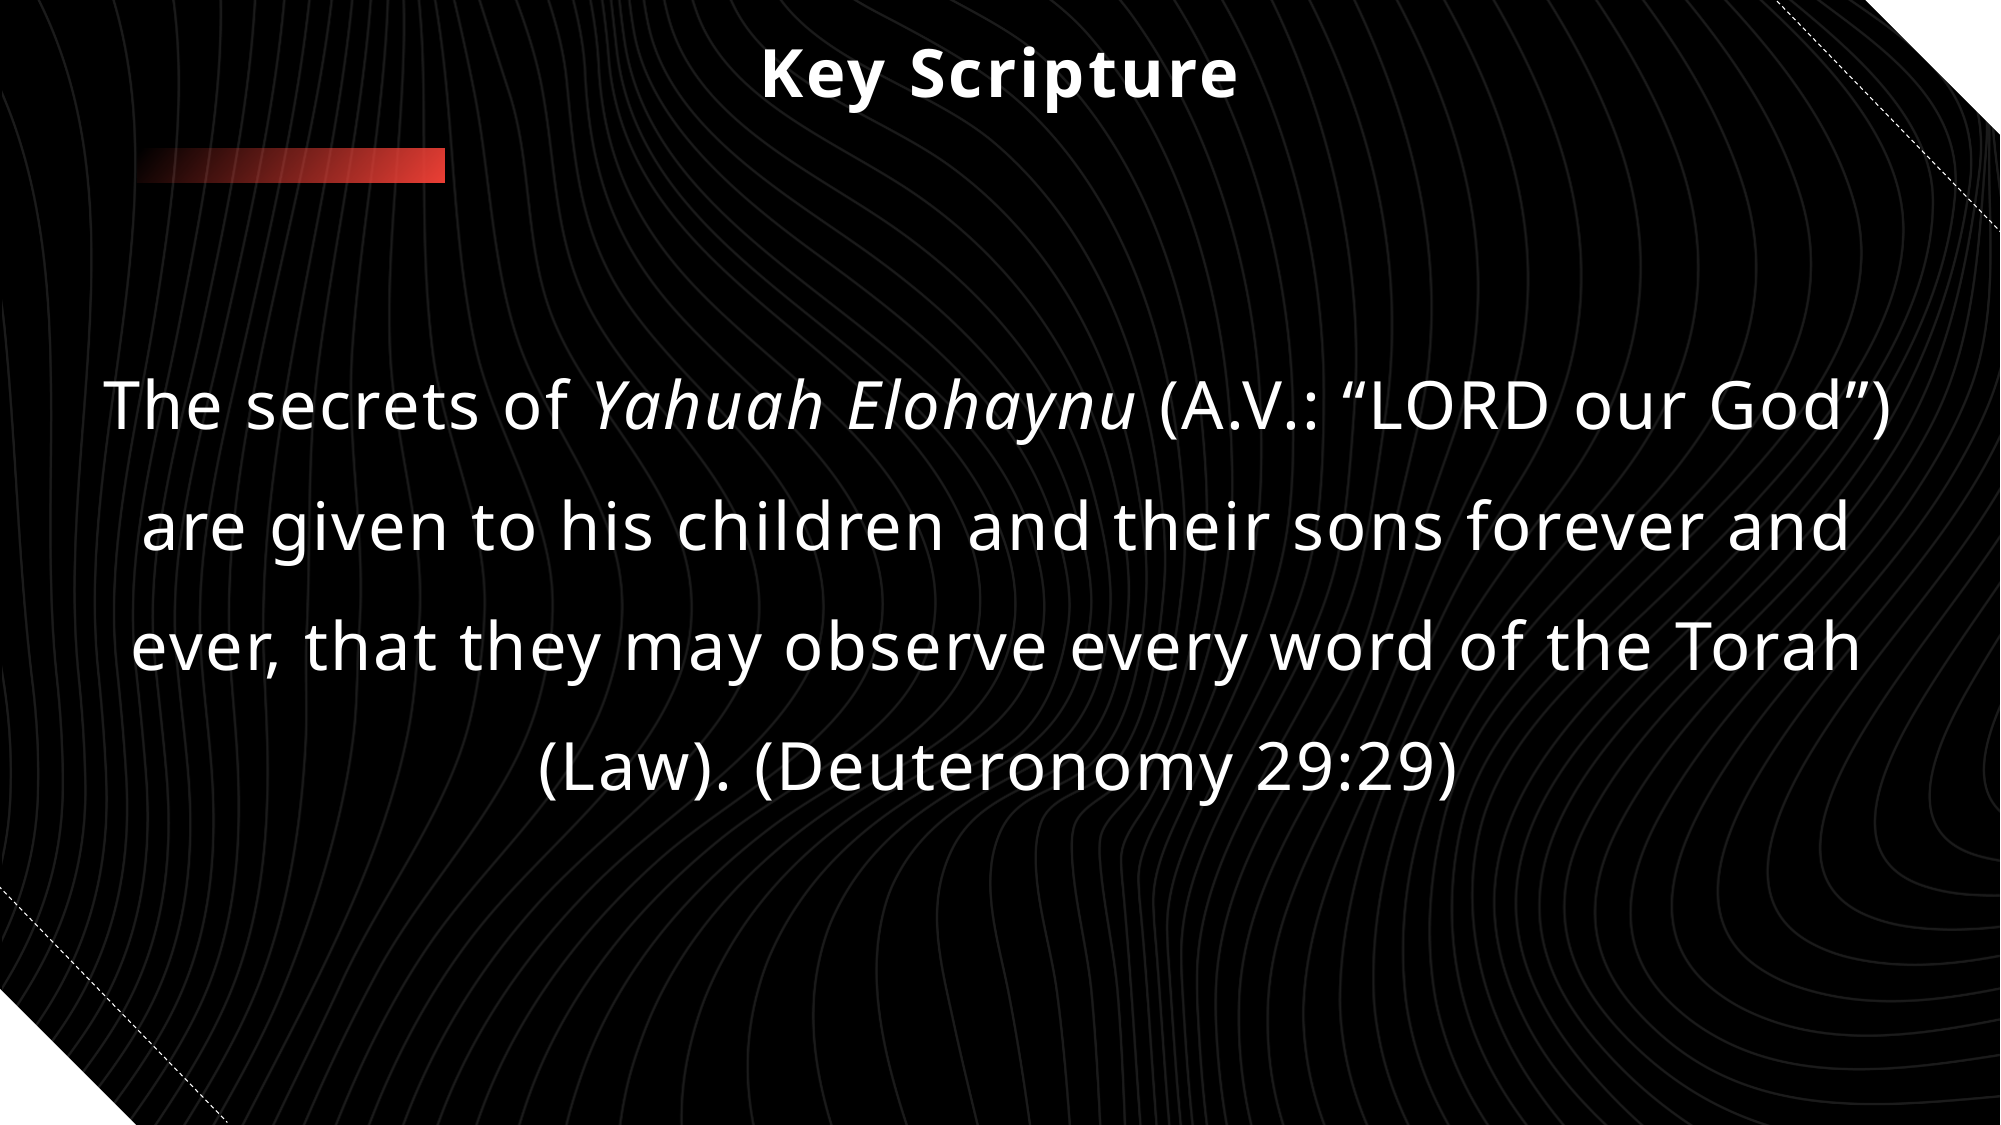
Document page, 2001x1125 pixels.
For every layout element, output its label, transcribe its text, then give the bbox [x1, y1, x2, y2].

list The secrets of Yahuah Elohaynu (A.V.: “LORD our God”) are given to his children and their sons forever and ever, that they may observe every word of the Torah (Law). (Deuteronomy 29:29) [77, 238, 1921, 889]
title Key Scripture [136, 27, 1863, 124]
